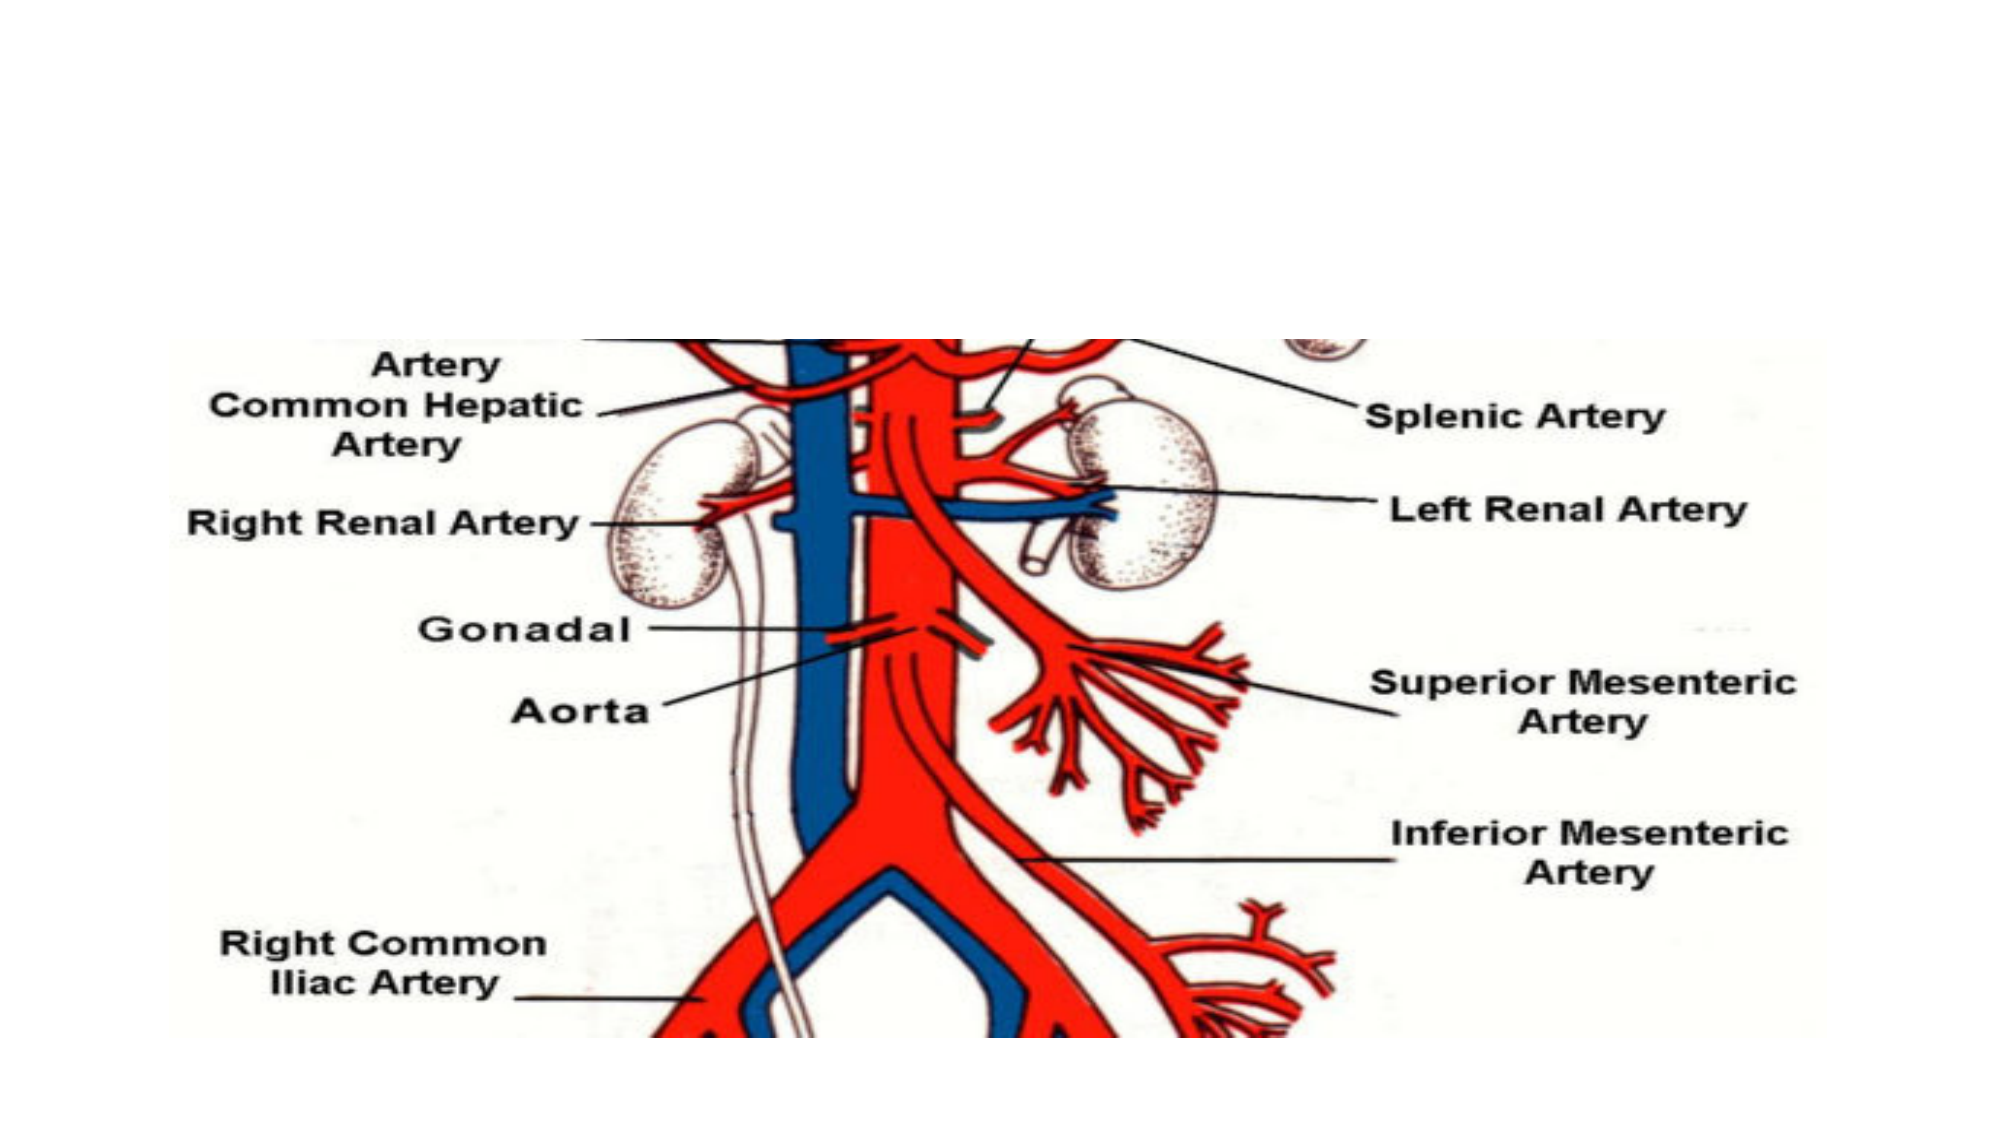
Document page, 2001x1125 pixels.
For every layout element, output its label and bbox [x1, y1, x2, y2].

list [169, 339, 1828, 1038]
